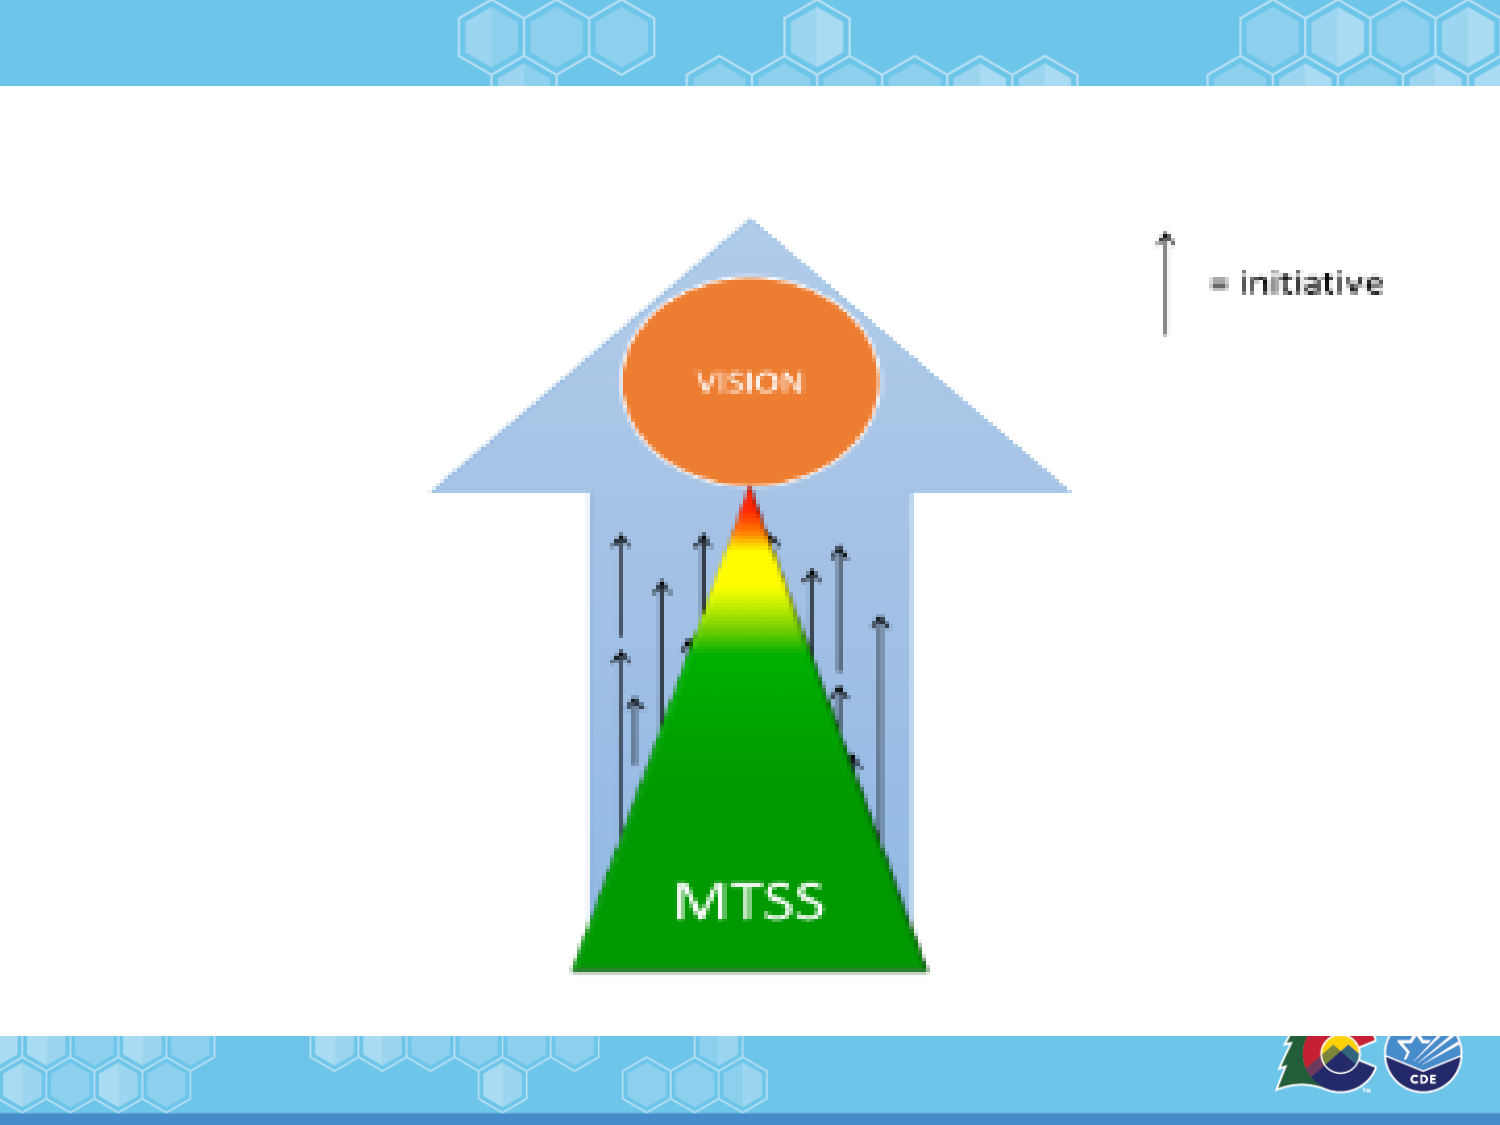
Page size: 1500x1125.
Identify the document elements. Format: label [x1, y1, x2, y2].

picture [0, 0, 1500, 86]
picture [0, 1036, 1500, 1125]
list [0, 86, 1500, 1036]
